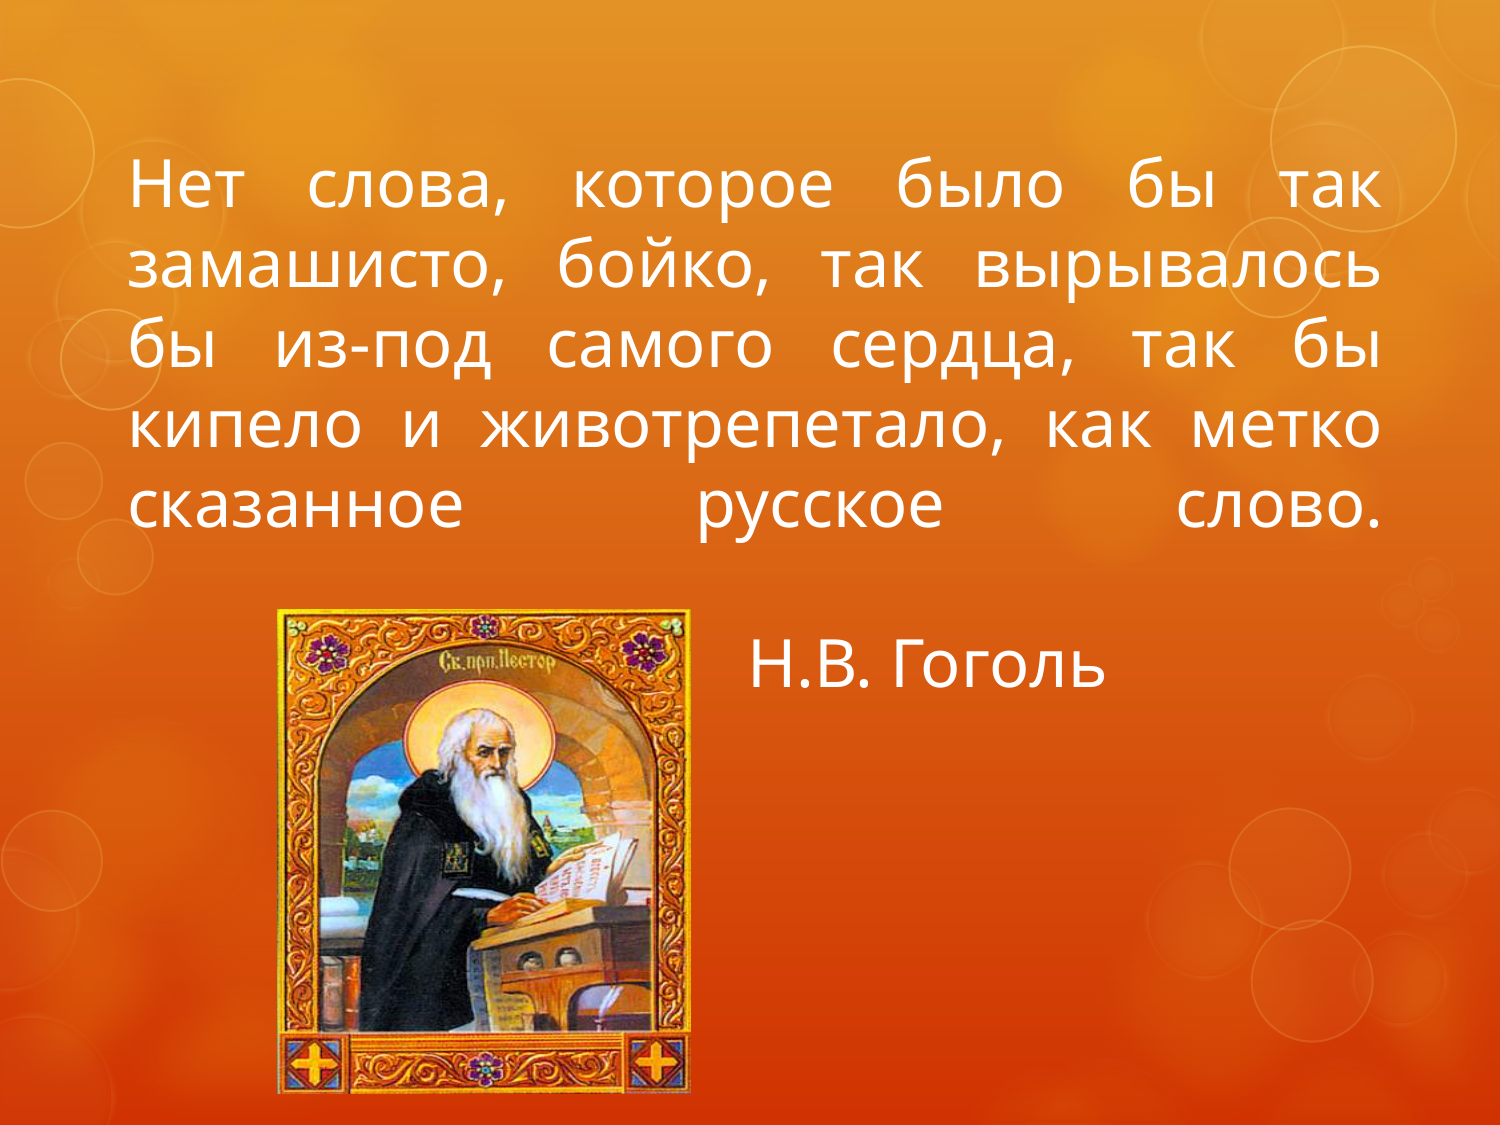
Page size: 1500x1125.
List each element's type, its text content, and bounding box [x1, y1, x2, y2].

picture [276, 609, 692, 1095]
title Нет слова, которое было бы так замашисто, бойко, так вырывалось бы из-под самого сердца, так бы кипело и животрепетало, как метко сказанное русское слово. Н.В. Гоголь [112, 66, 1400, 776]
